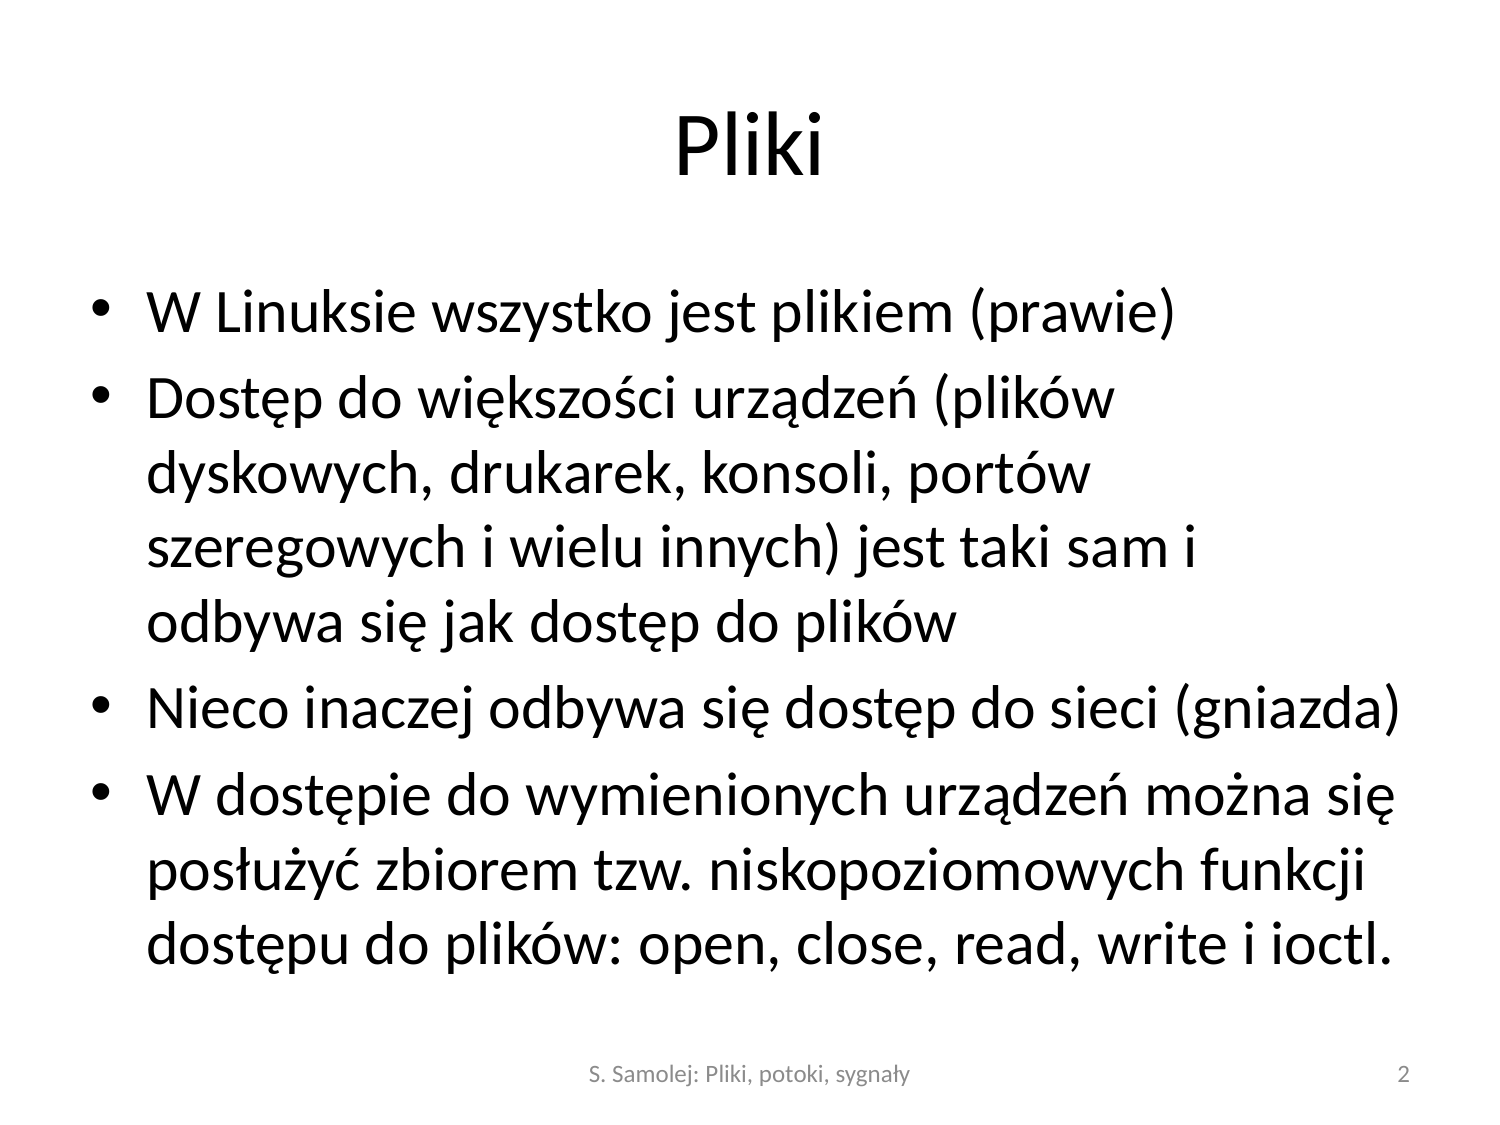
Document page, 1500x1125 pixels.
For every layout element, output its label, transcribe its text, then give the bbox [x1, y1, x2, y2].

title Pliki [75, 45, 1425, 233]
slide_number 2 [1074, 1042, 1425, 1103]
list W Linuksie wszystko jest plikiem (prawie) Dostęp do większości urządzeń (plików dyskowych, drukarek, konsoli, portów szeregowych i wielu innych) jest taki sam i odbywa się jak dostęp do plików Nieco inaczej odbywa się dostęp do sieci (gniazda) W dostępie do wymienionych urządzeń można się posłużyć zbiorem tzw. niskopoziomowych funkcji dostępu do plików: open, close, read, write i ioctl. [75, 262, 1425, 1005]
footer S. Samolej: Pliki, potoki, sygnały [512, 1042, 988, 1103]
